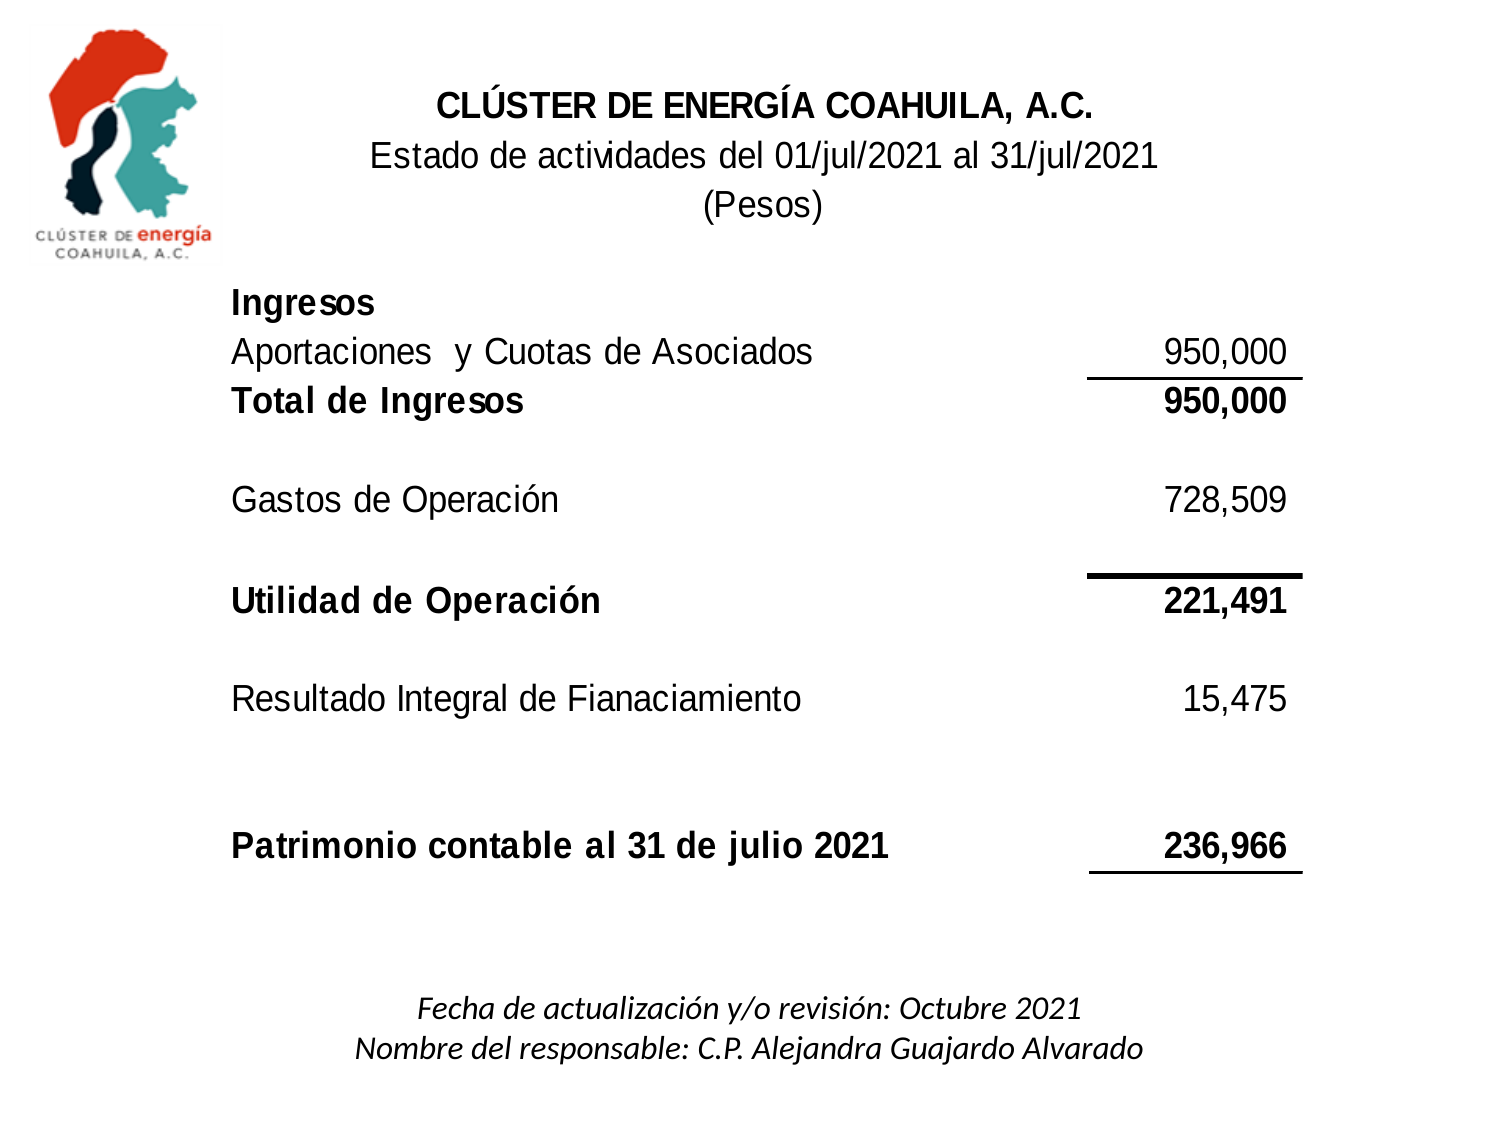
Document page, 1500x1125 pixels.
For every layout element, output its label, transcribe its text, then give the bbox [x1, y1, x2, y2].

text_box Fecha de actualización y/o revisión: Octubre 2021 Nombre del responsable: C.P. Alejandra Guajardo Alvarado [240, 978, 1260, 1074]
picture [29, 24, 224, 266]
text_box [223, 82, 1306, 877]
